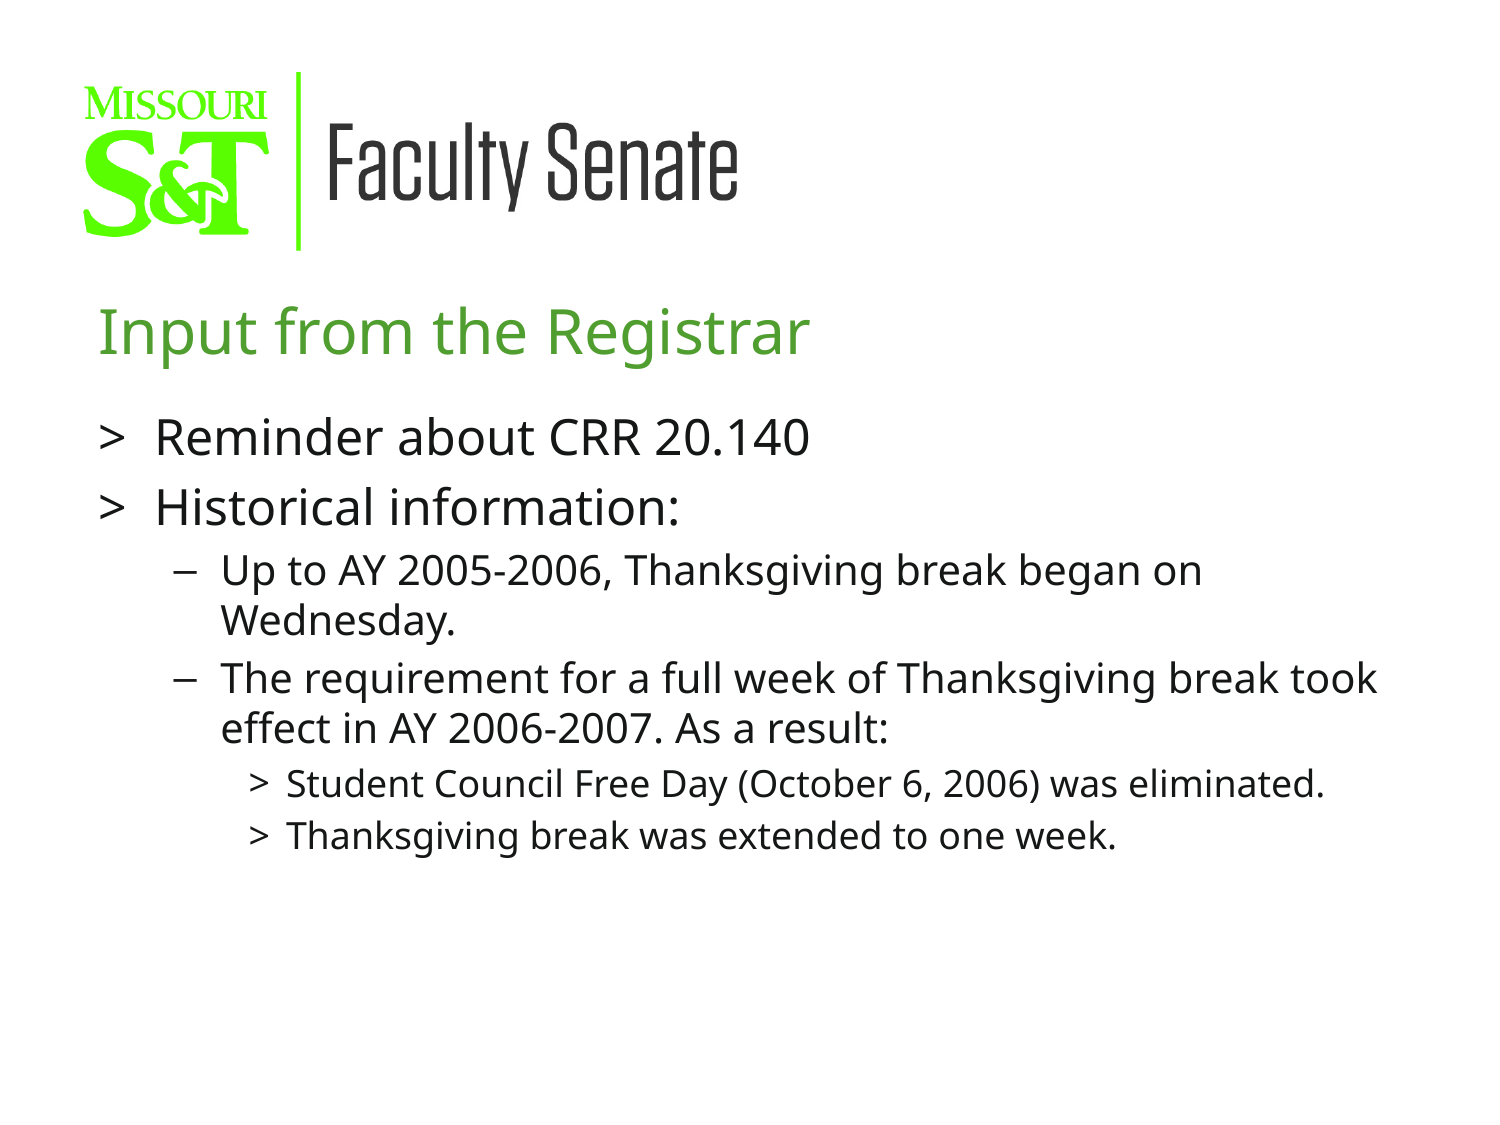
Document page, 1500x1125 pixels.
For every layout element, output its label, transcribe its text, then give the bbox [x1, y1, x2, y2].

list Input from the Registrar [83, 293, 1427, 384]
list Reminder about CRR 20.140 Historical information: Up to AY 2005-2006, Thanksgiving break began on Wednesday. The requirement for a full week of Thanksgiving break took effect in AY 2006-2007. As a result: Student Council Free Day (October 6, 2006) was eliminated. Thanksgiving break was extended to one week. [83, 398, 1448, 1038]
picture [83, 72, 737, 251]
